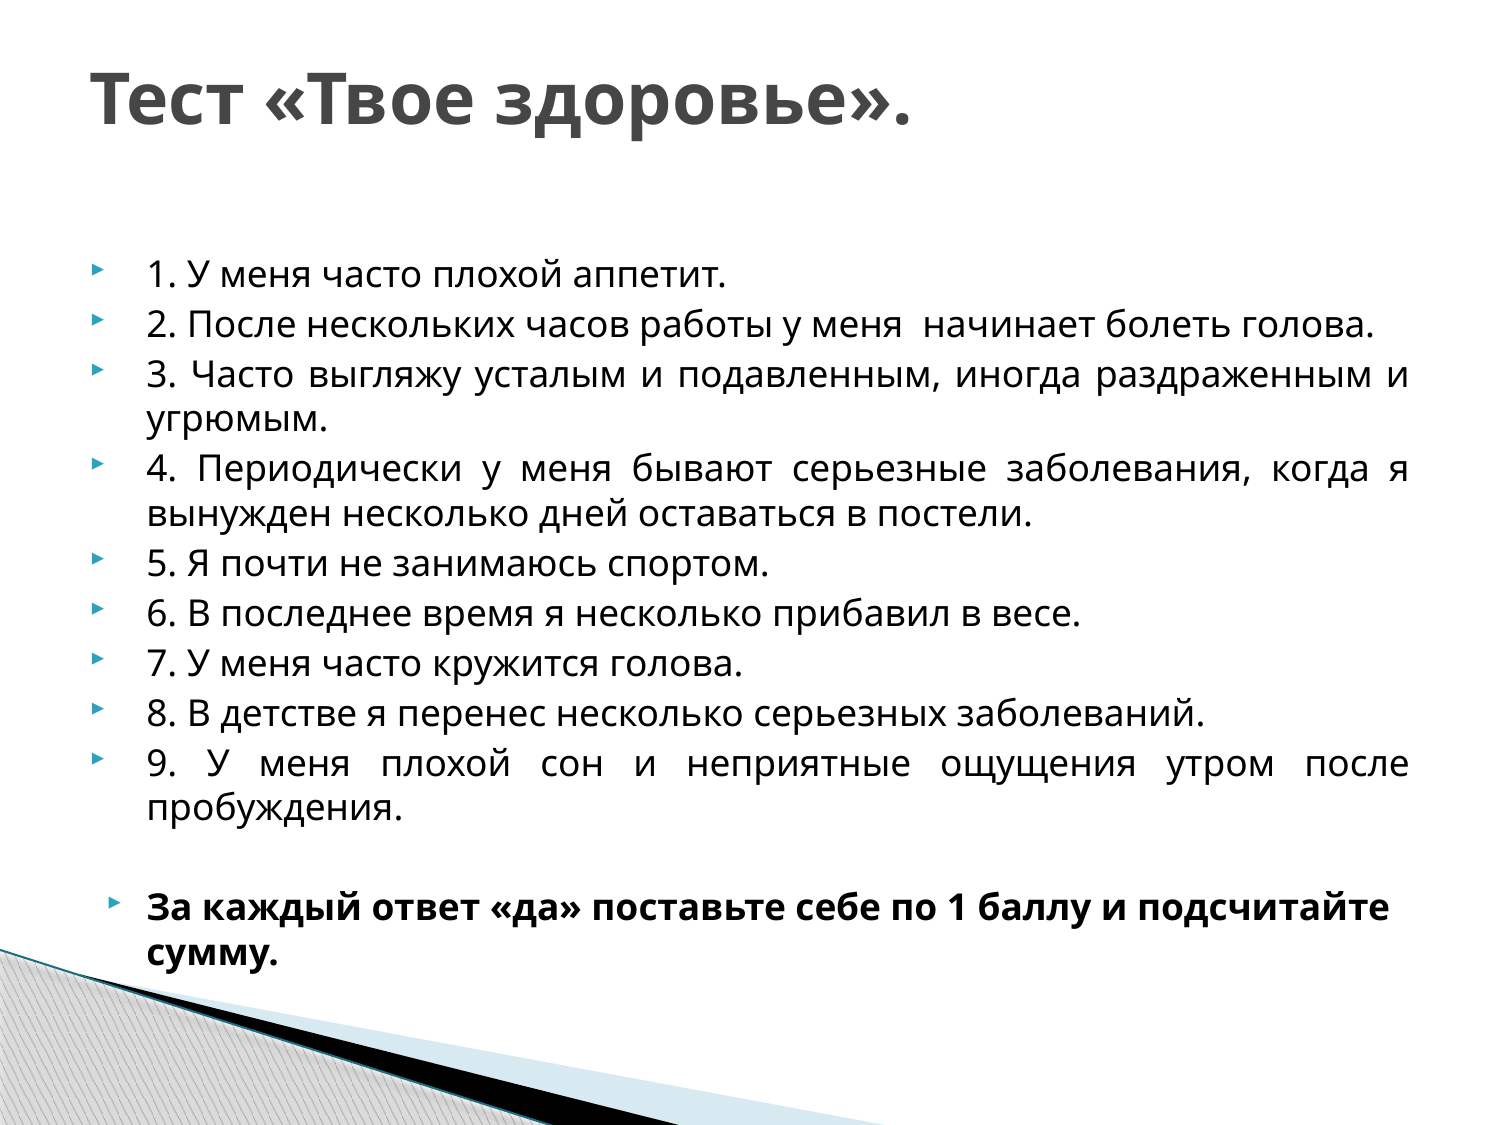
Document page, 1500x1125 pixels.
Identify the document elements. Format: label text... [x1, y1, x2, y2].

title Тест «Твое здоровье». [75, 45, 1425, 233]
list 1. У меня часто плохой аппетит. 2. После нескольких часов работы у меня начинает болеть голова. 3. Часто выгляжу усталым и подавленным, иногда раздраженным и угрюмым. 4. Периодически у меня бывают серьезные заболевания, когда я вынужден несколько дней оставаться в постели. 5. Я почти не занимаюсь спортом. 6. В последнее время я несколько прибавил в весе. 7. У меня часто кружится голова. 8. В детстве я перенес несколько серьезных заболеваний. 9. У меня плохой сон и неприятные ощущения утром после пробуждения. За каждый ответ «да» поставьте себе по 1 баллу и подсчитайте сумму. [75, 243, 1425, 986]
